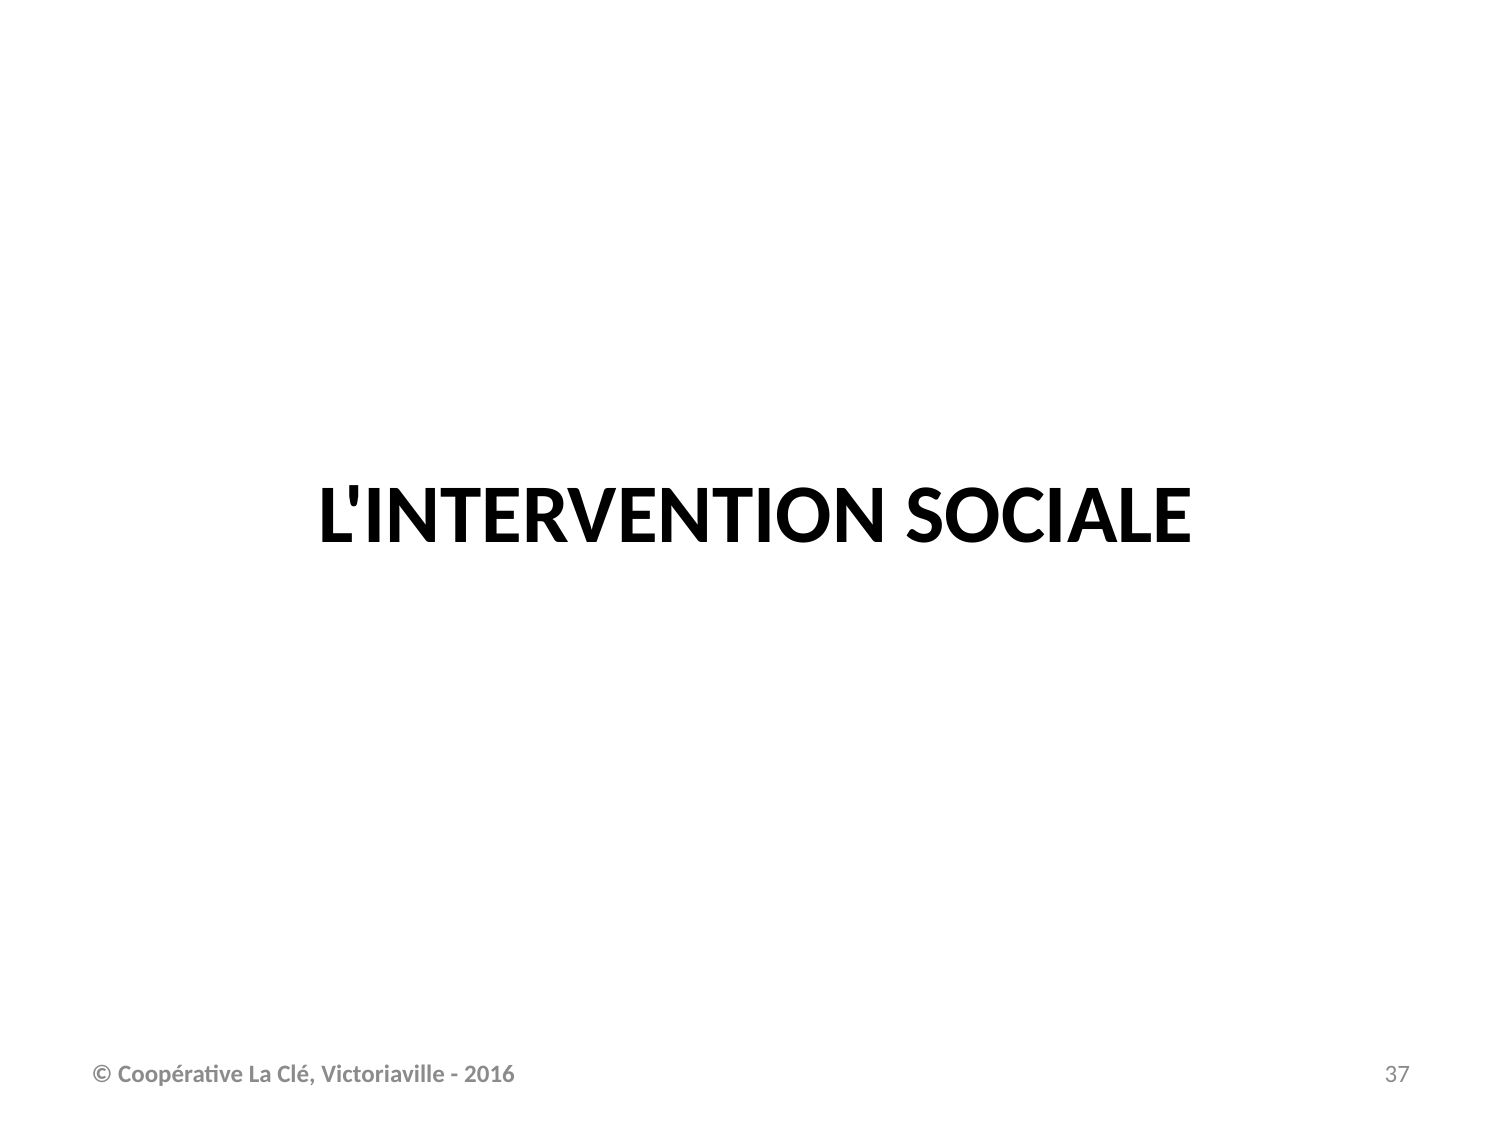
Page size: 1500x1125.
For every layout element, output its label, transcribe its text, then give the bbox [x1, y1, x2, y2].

title L'INTERVENTION SOCIALE [118, 397, 1394, 621]
slide_number 37 [1074, 1042, 1425, 1103]
footer © Coopérative La Clé, Victoriaville - 2016 [76, 1042, 552, 1103]
